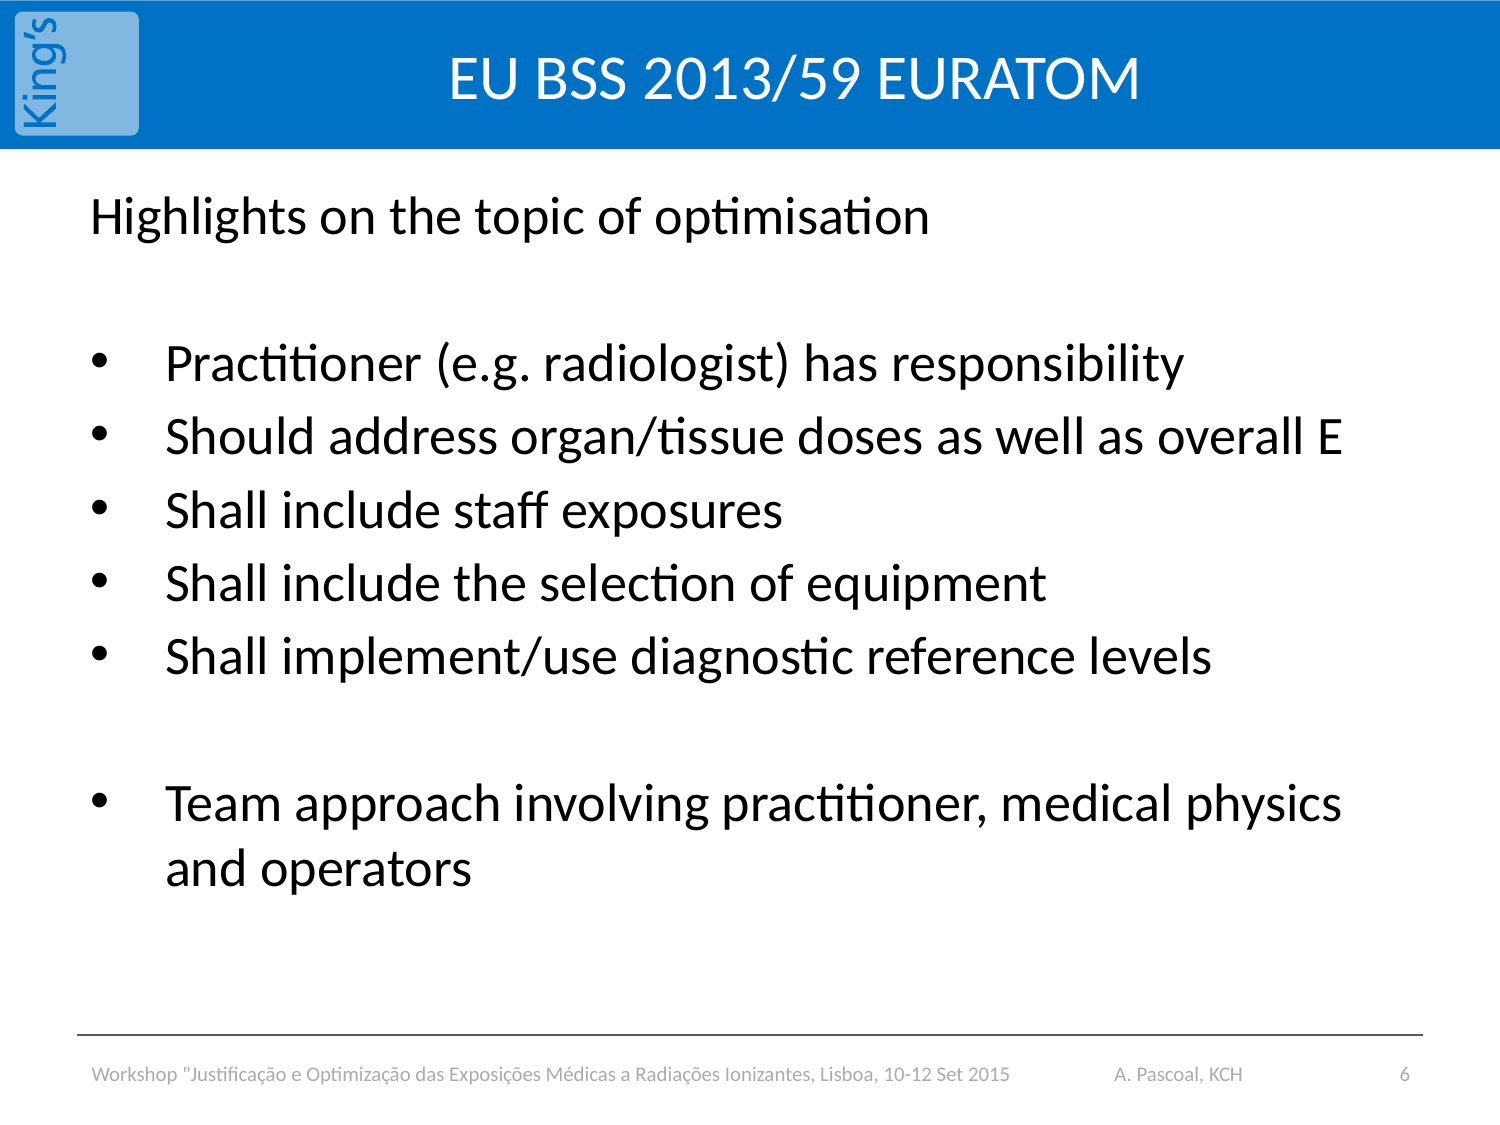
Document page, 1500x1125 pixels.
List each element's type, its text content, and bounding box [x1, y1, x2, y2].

footer Workshop "Justificação e Optimização das Exposições Médicas a Radiações Ionizantes, Lisboa, 10-12 Set 2015 A. Pascoal, KCH [76, 1042, 1353, 1103]
list Highlights on the topic of optimisation Practitioner (e.g. radiologist) has responsibility Should address organ/tissue doses as well as overall E Shall include staff exposures Shall include the selection of equipment Shall implement/use diagnostic reference levels Team approach involving practitioner, medical physics and operators [75, 172, 1425, 1005]
title EU BSS 2013/59 EURATOM [169, 27, 1422, 120]
slide_number 6 [1364, 1042, 1425, 1103]
